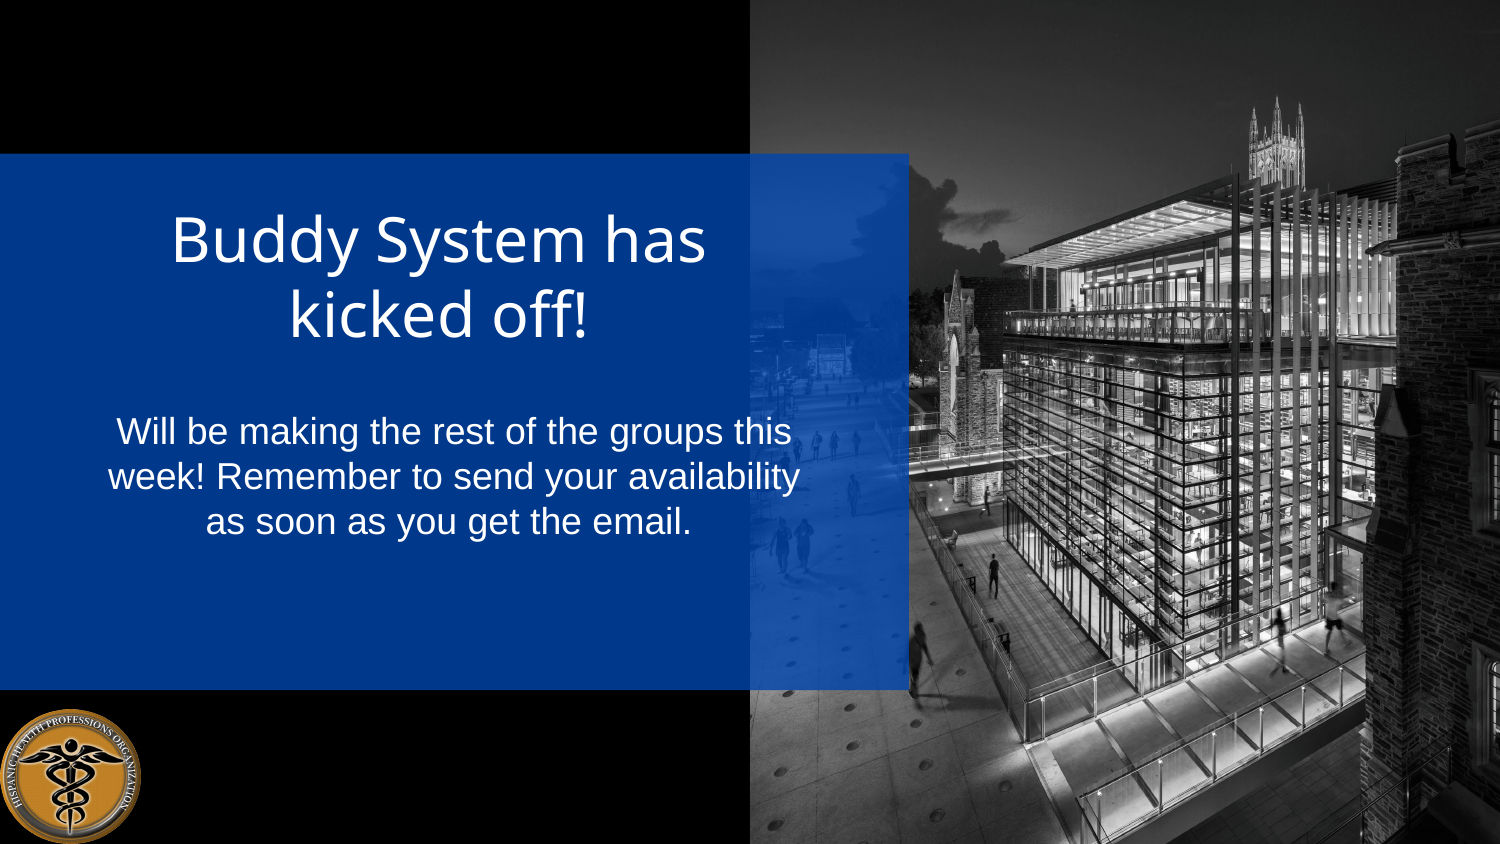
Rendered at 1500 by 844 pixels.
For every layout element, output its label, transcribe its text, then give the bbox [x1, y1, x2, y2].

text_box Will be making the rest of the groups this week! Remember to send your availability as soon as you get the email. [79, 392, 744, 647]
text_box [0, 153, 744, 691]
title Buddy System has kicked off! [111, 191, 744, 365]
picture [0, 709, 141, 844]
picture [749, 0, 1500, 844]
